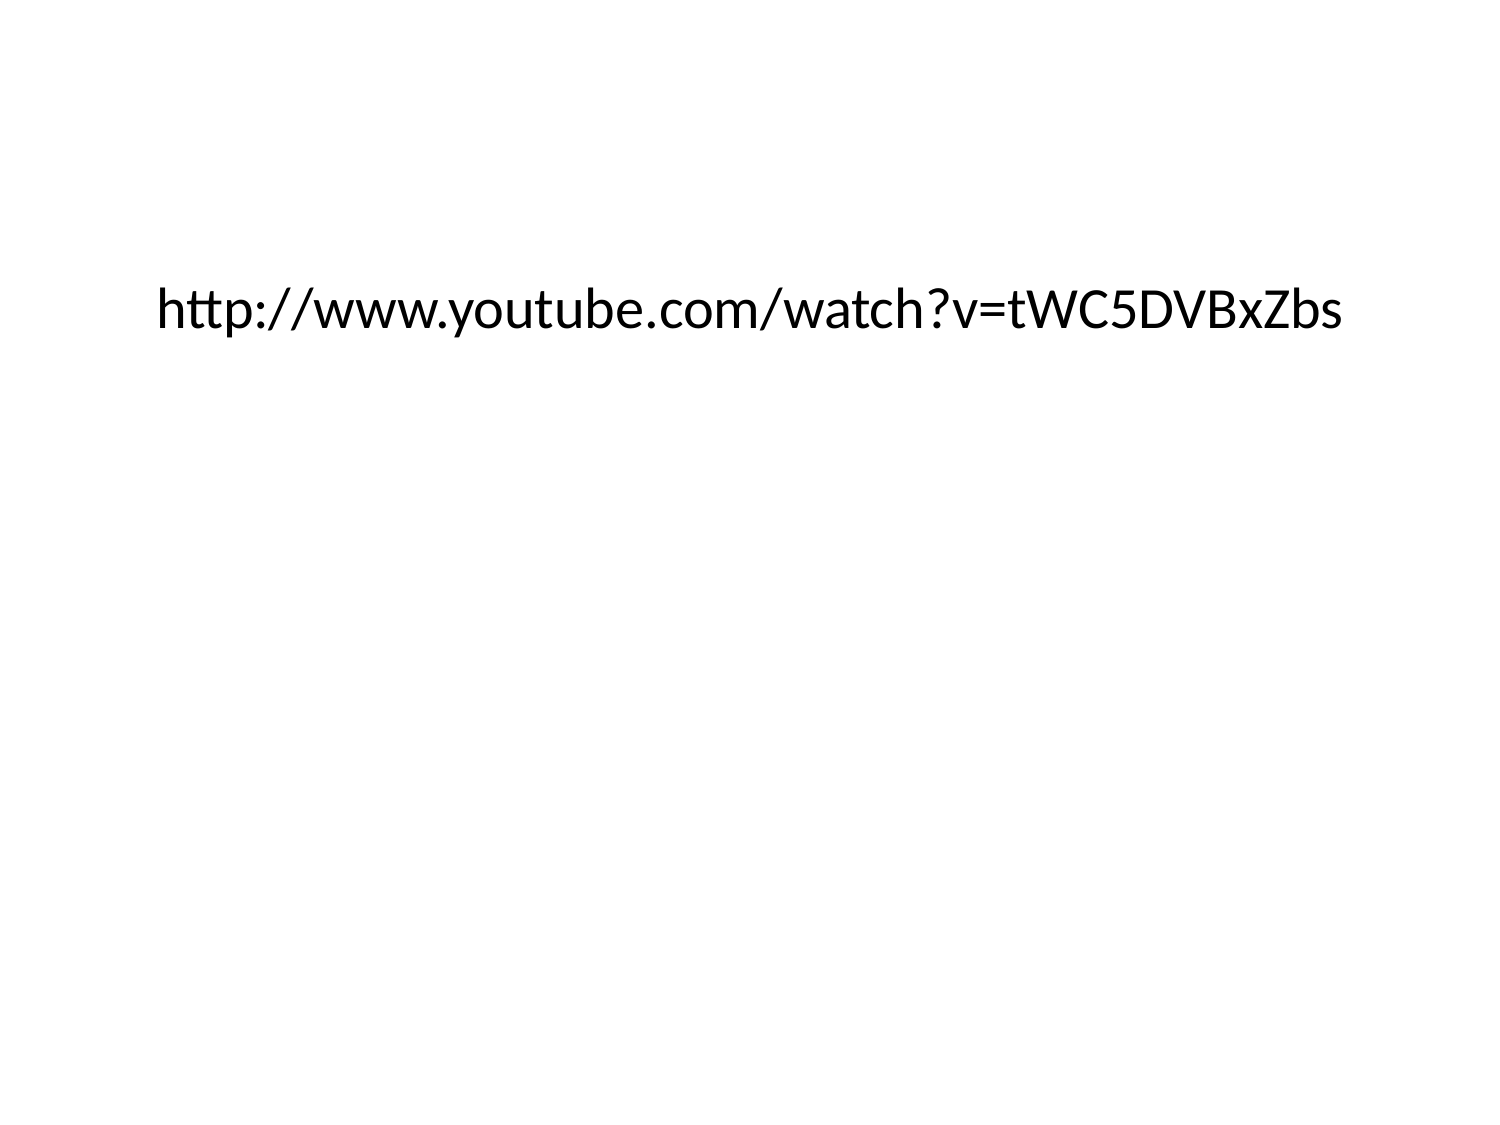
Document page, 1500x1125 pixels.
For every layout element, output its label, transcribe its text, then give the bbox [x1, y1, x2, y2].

list http://www.youtube.com/watch?v=tWC5DVBxZbs [75, 262, 1425, 1005]
